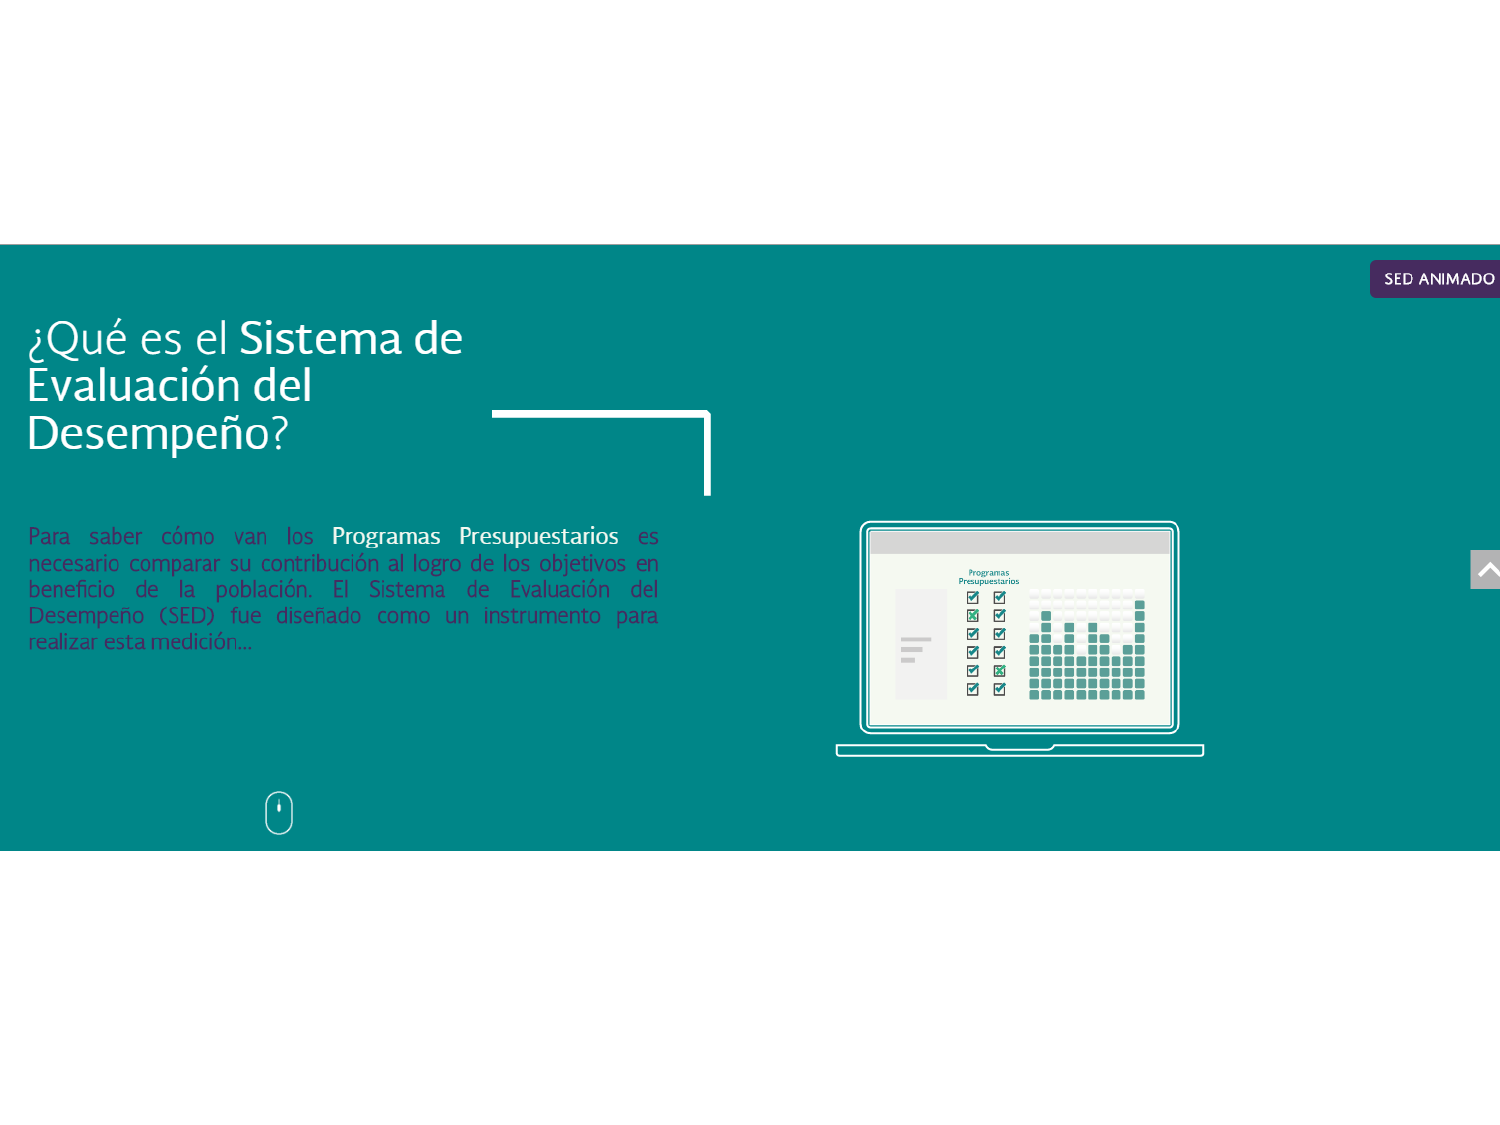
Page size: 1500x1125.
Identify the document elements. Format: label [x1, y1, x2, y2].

picture [0, 244, 1500, 851]
